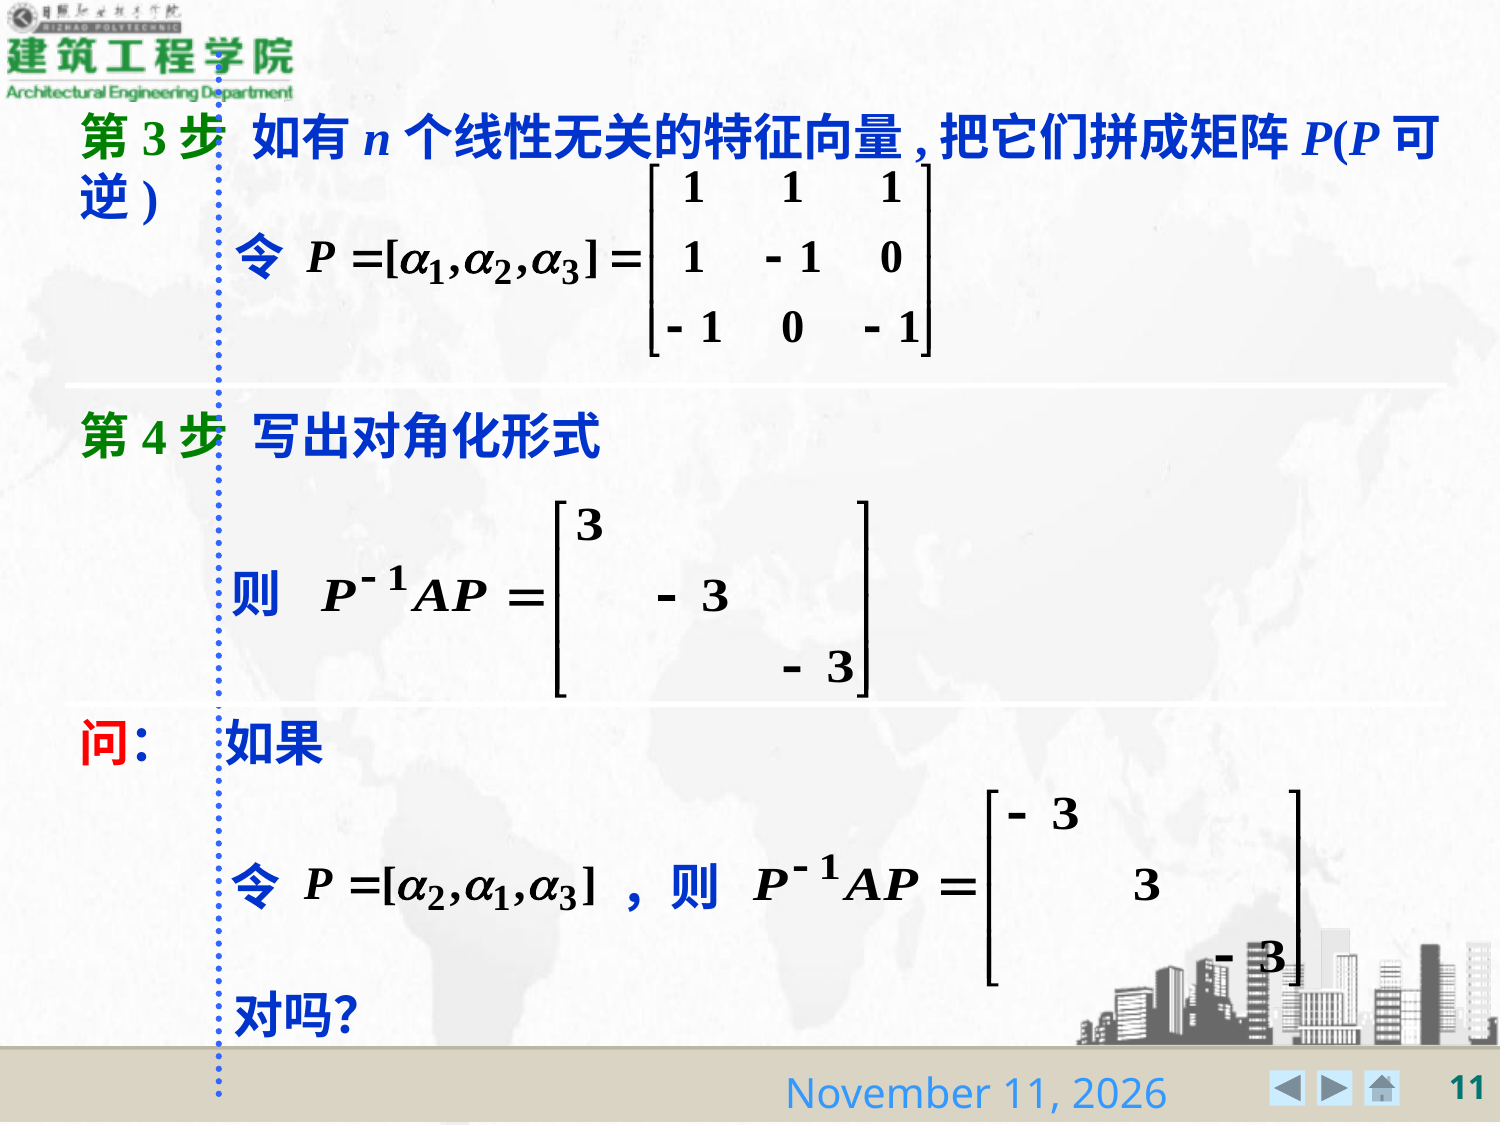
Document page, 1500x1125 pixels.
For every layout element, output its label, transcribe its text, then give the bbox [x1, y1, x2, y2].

picture [0, 0, 1500, 1125]
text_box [197, 497, 883, 700]
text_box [218, 160, 944, 360]
slide_number [1074, 987, 1451, 1066]
text_box 第3步 如有n个线性无关的特征向量,把它们拼成矩阵P(P可逆) [65, 97, 1459, 233]
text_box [216, 786, 1315, 989]
text_box 问： 如果 [65, 705, 467, 780]
text_box 对吗？ [218, 989, 455, 1052]
text_box 第4步 写出对角化形式 [65, 397, 916, 473]
